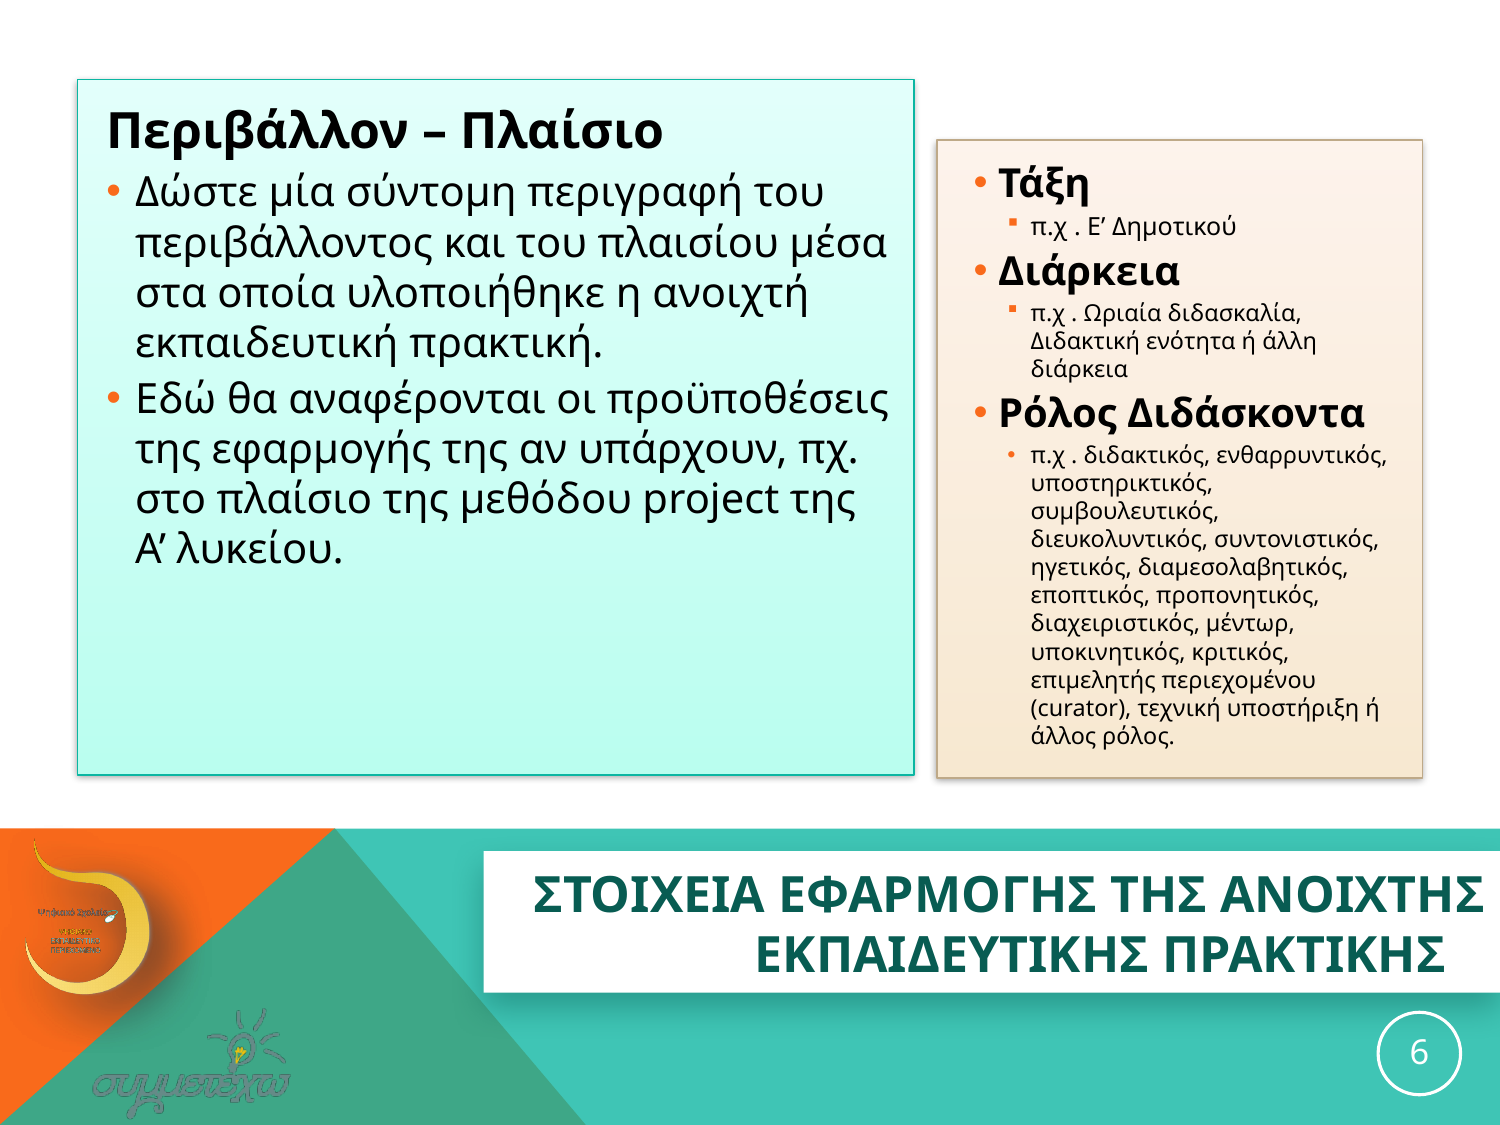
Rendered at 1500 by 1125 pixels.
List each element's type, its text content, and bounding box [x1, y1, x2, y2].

title ΣΤΟΙΧΕΙΑ ΕΦΑΡΜΟΓΗΣ ΤΗΣ ανοιχτησ εκπαιδευτικησ ΠΡΑΚΤΙΚΗΣ [483, 851, 1500, 993]
list Τάξη π.χ . Ε’ Δημοτικού Διάρκεια π.χ . Ωριαία διδασκαλία, Διδακτική ενότητα ή άλλη διάρκεια Ρόλος Διδάσκοντα π.χ . διδακτικός, ενθαρρυντικός, υποστηρικτικός, συμβουλευτικός, διευκολυντικός, συντονιστικός, ηγετικός, διαμεσολαβητικός, εποπτικός, προπονητικός, διαχειριστικός, μέντωρ, υποκινητικός, κριτικός, επιμελητής περιεχομένου (curator), τεχνική υποστήριξη ή άλλος ρόλος. [958, 149, 1414, 760]
picture [79, 1007, 305, 1121]
slide_number 6 [1376, 1010, 1463, 1097]
picture [18, 831, 155, 1006]
list Περιβάλλον – Πλαίσιο Δώστε μία σύντομη περιγραφή του περιβάλλοντος και του πλαισίου μέσα στα οποία υλοποιήθηκε η ανοιχτή εκπαιδευτική πρακτική. Εδώ θα αναφέρονται οι προϋποθέσεις της εφαρμογής της αν υπάρχουν, πχ. στο πλαίσιο της μεθόδου project της Α’ λυκείου. [91, 91, 905, 769]
